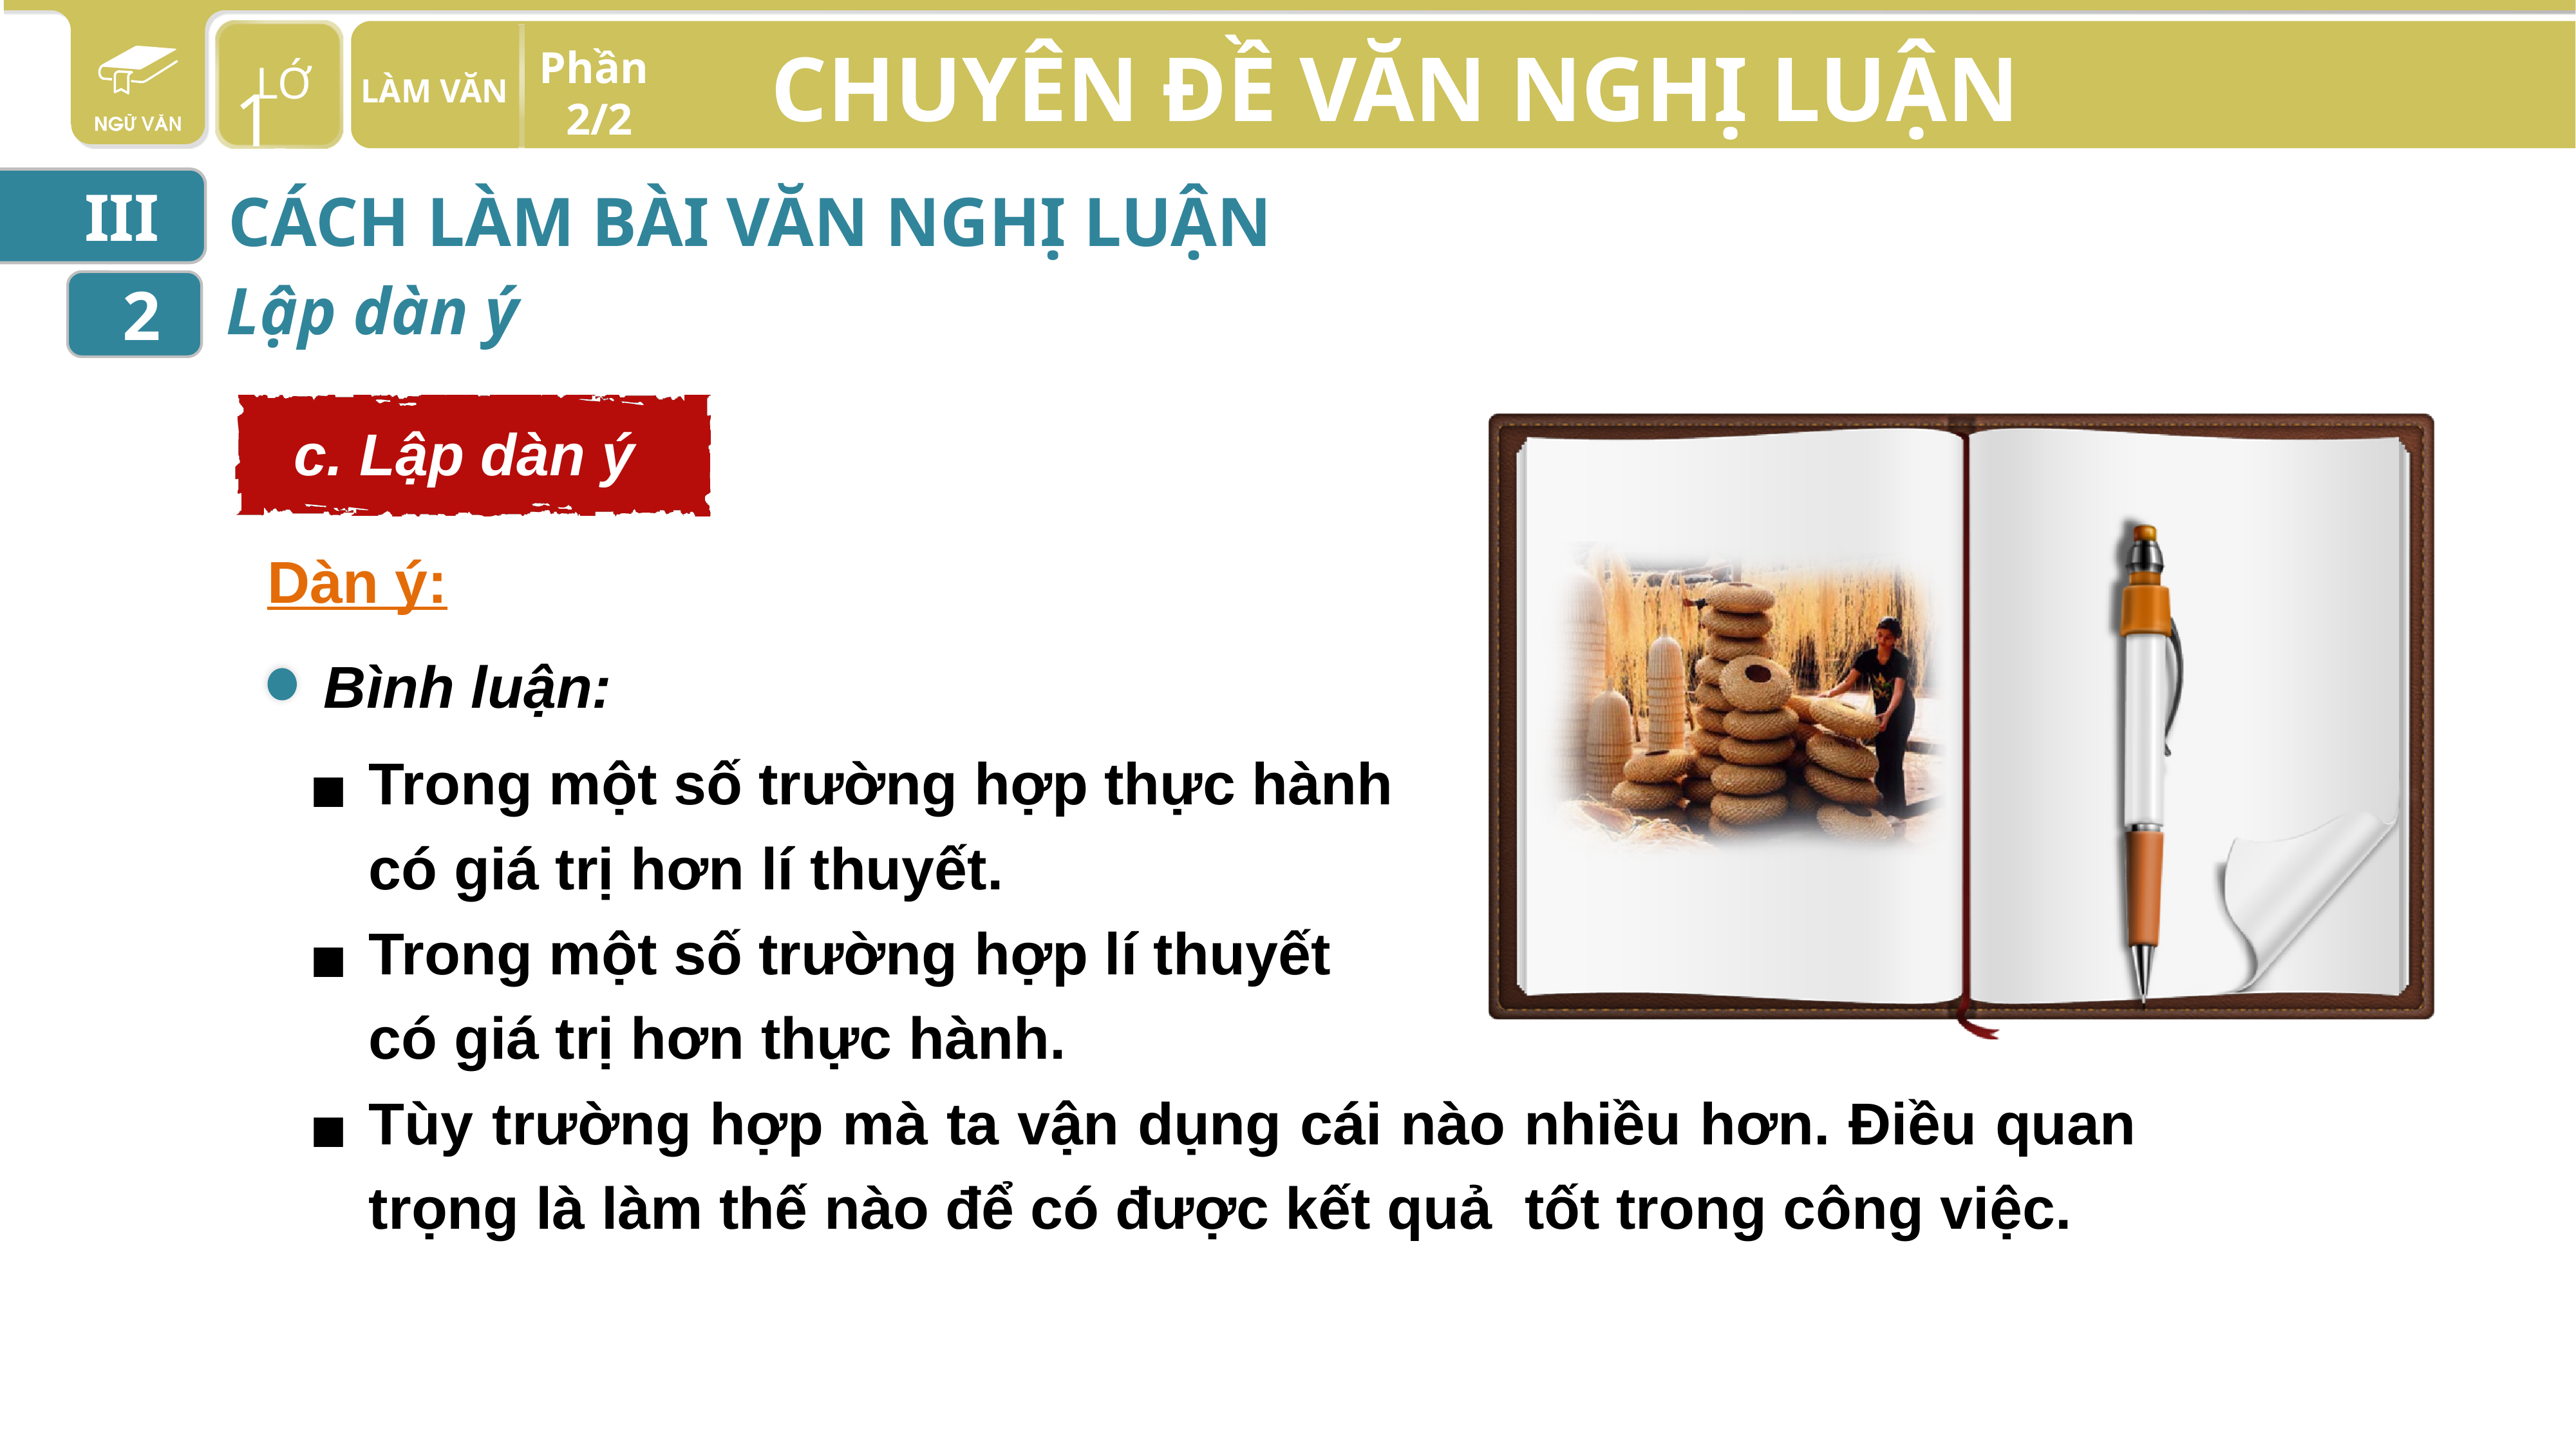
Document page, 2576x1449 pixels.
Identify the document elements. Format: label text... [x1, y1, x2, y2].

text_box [267, 643, 1485, 726]
picture [233, 395, 711, 516]
picture [4, 10, 2576, 149]
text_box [0, 169, 1908, 266]
text_box Trong một số trường hợp thực hành có giá trị hơn lí thuyết. Trong một số trường hợp lí thuyết có giá trị hơn thực hành. Tùy trường hợp mà ta vận dụng cái nào nhiều hơn. Điều quan trọng là làm thế nào để có được kết quả tốt trong công việc. [299, 733, 2149, 1246]
picture [1489, 413, 2435, 1039]
text_box Dàn ý: [258, 539, 1485, 620]
picture [518, 24, 525, 148]
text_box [67, 273, 1682, 360]
